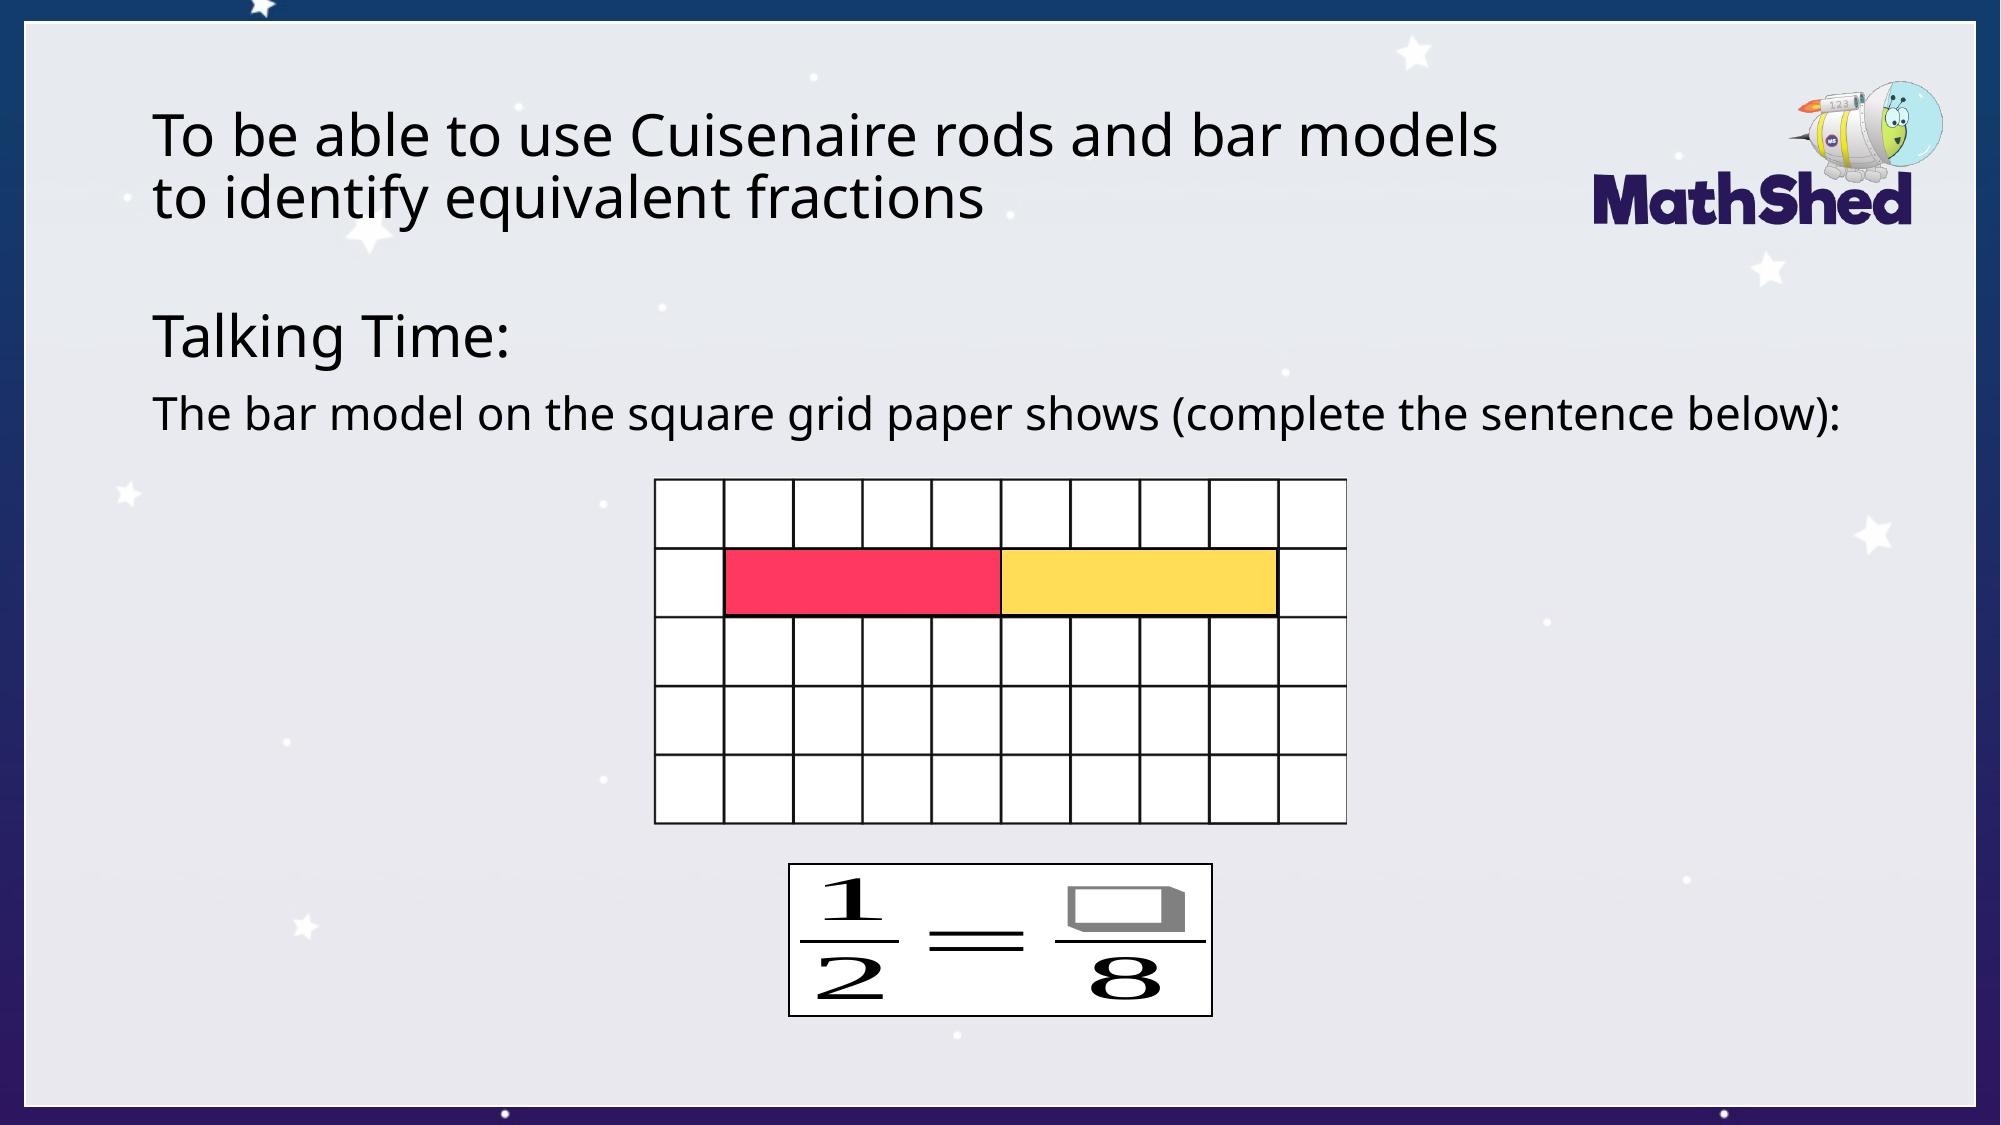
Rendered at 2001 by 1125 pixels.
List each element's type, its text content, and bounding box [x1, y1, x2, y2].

picture [0, 0, 2001, 1125]
list Talking Time: The bar model on the square grid paper shows (complete the sentence below): [137, 299, 1923, 1014]
title To be able to use Cuisenaire rods and bar models to identify equivalent fractions [137, 59, 1578, 278]
